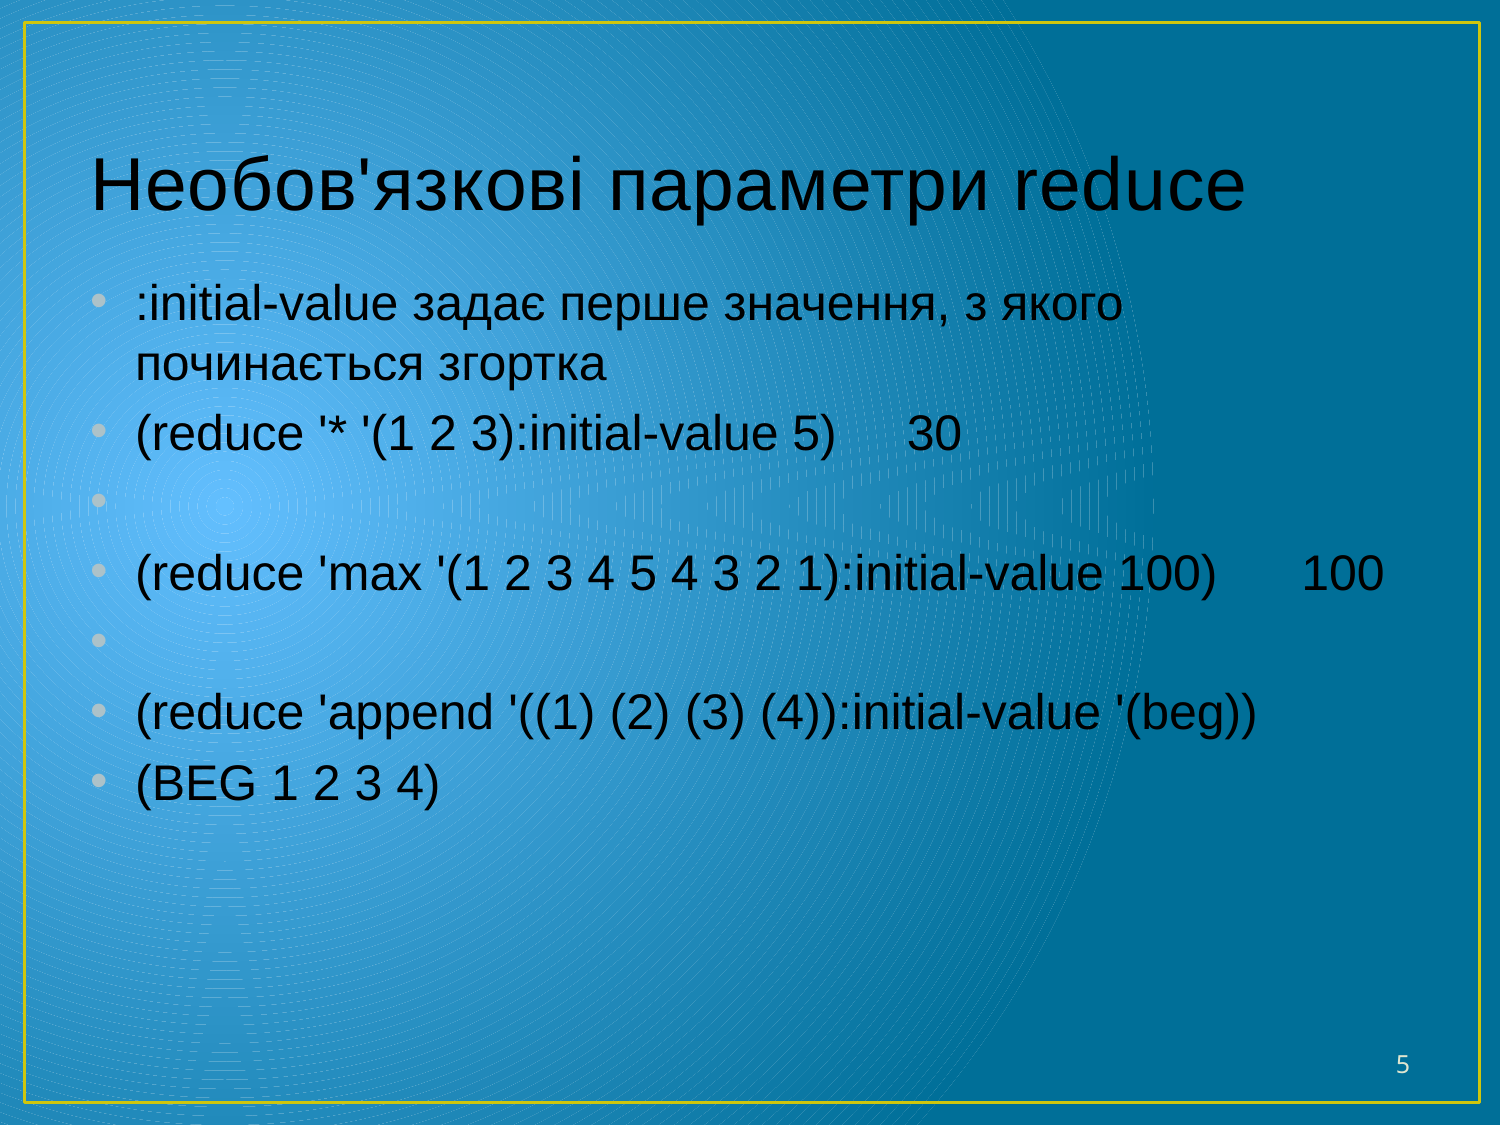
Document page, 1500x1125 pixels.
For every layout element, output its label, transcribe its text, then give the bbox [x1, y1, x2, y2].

list :initial-value задає перше значення, з якого починається згортка (reduce '* '(1 2 3):initial-value 5) 30 (reduce 'max '(1 2 3 4 5 4 3 2 1):initial-value 100) 100 (reduce 'append '((1) (2) (3) (4)):initial-value '(beg)) (BEG 1 2 3 4) [75, 262, 1425, 1005]
title Необов'язкові параметри reduce [75, 45, 1425, 233]
slide_number 5 [1074, 1035, 1425, 1096]
